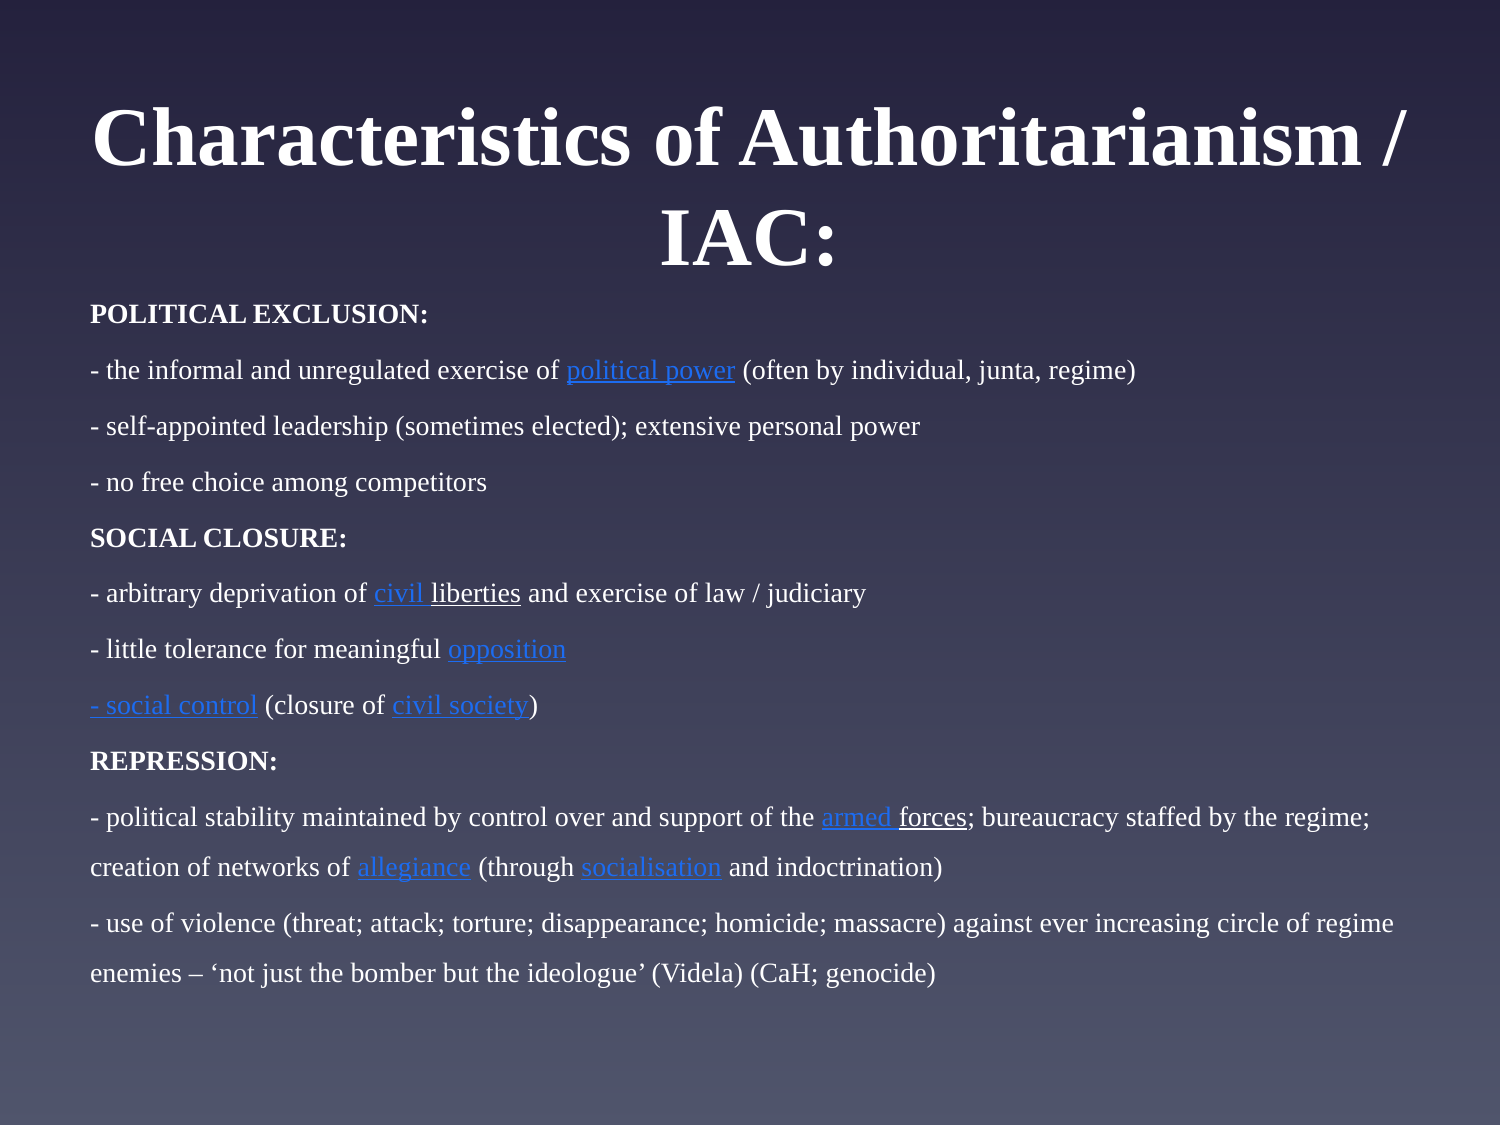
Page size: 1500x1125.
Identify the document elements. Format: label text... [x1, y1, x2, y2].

list POLITICAL EXCLUSION: - the informal and unregulated exercise of political power (often by individual, junta, regime) - self-appointed leadership (sometimes elected); extensive personal power - no free choice among competitors SOCIAL CLOSURE: - arbitrary deprivation of civil liberties and exercise of law / judiciary - little tolerance for meaningful opposition - social control (closure of civil society) REPRESSION: - political stability maintained by control over and support of the armed forces; bureaucracy staffed by the regime; creation of networks of allegiance (through socialisation and indoctrination) - use of violence (threat; attack; torture; disappearance; homicide; massacre) against ever increasing circle of regime enemies – ‘not just the bomber but the ideologue’ (Videla) (CaH; genocide) [75, 262, 1425, 1005]
title Characteristics of Authoritarianism / IAC: [75, 75, 1425, 262]
